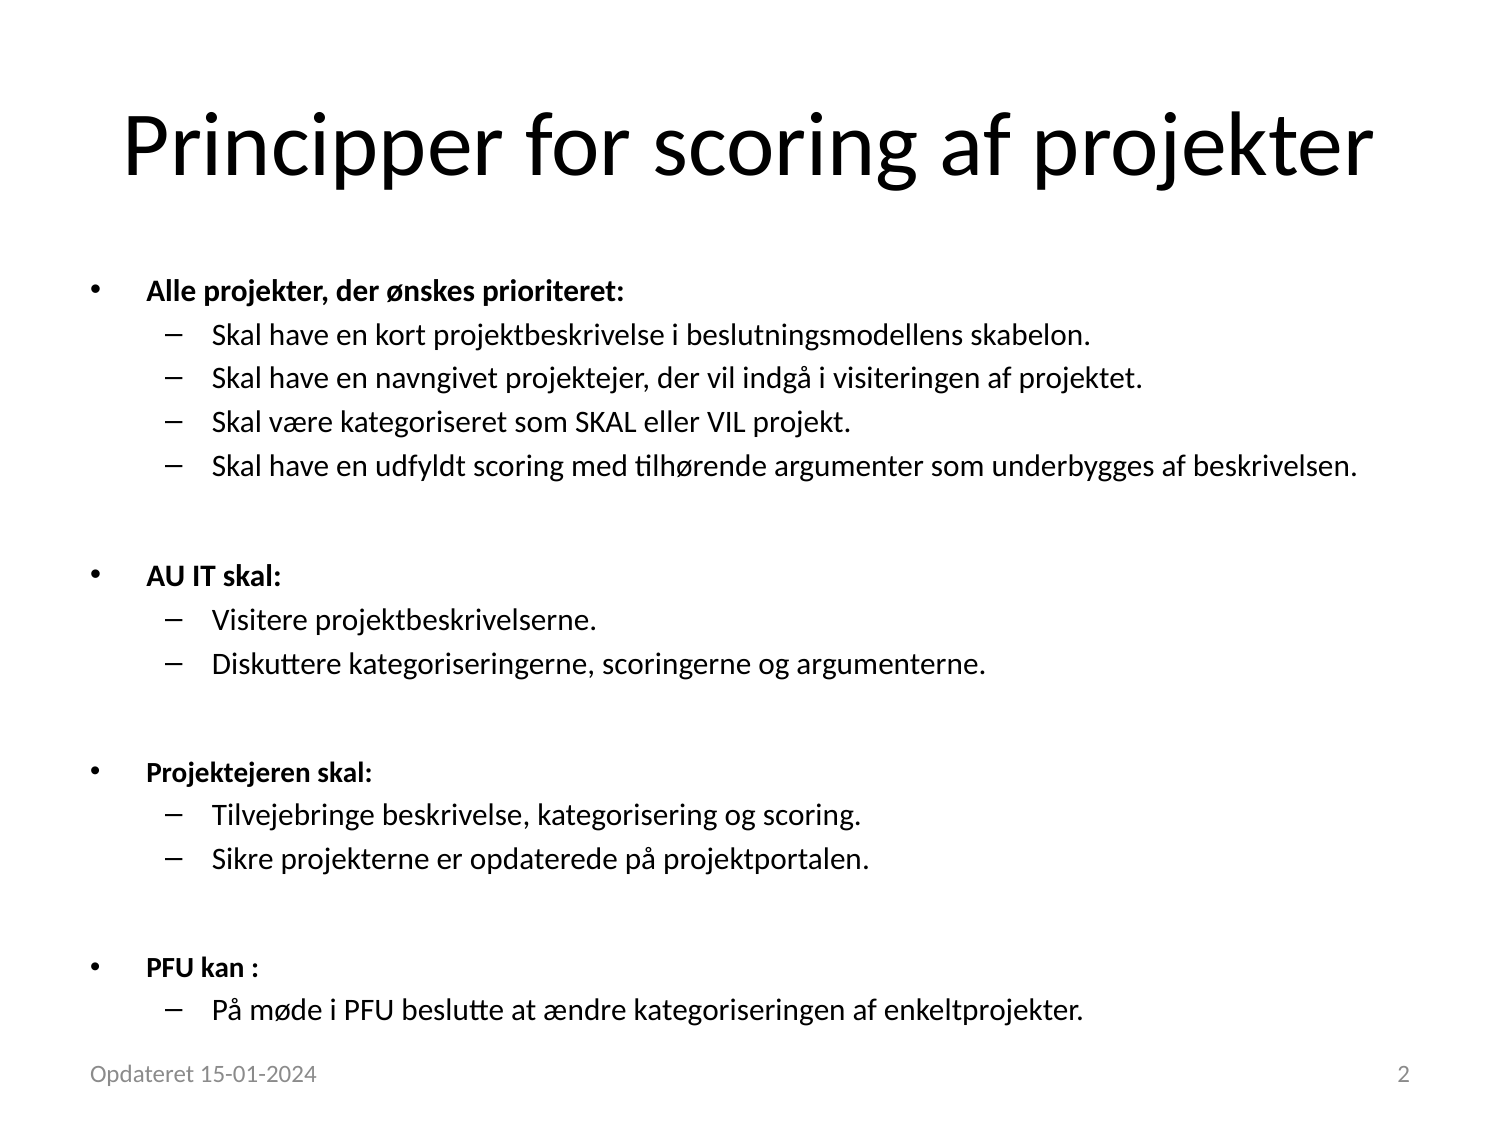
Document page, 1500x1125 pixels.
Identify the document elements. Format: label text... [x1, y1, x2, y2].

list Alle projekter, der ønskes prioriteret: Skal have en kort projektbeskrivelse i beslutningsmodellens skabelon. Skal have en navngivet projektejer, der vil indgå i visiteringen af projektet. Skal være kategoriseret som SKAL eller VIL projekt. Skal have en udfyldt scoring med tilhørende argumenter som underbygges af beskrivelsen. AU IT skal: Visitere projektbeskrivelserne. Diskuttere kategoriseringerne, scoringerne og argumenterne. Projektejeren skal: Tilvejebringe beskrivelse, kategorisering og scoring. Sikre projekterne er opdaterede på projektportalen. PFU kan : På møde i PFU beslutte at ændre kategoriseringen af enkeltprojekter. [75, 262, 1425, 1005]
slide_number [75, 1042, 425, 1103]
slide_number 2 [1074, 1042, 1425, 1103]
title Principper for scoring af projekter [75, 45, 1425, 233]
